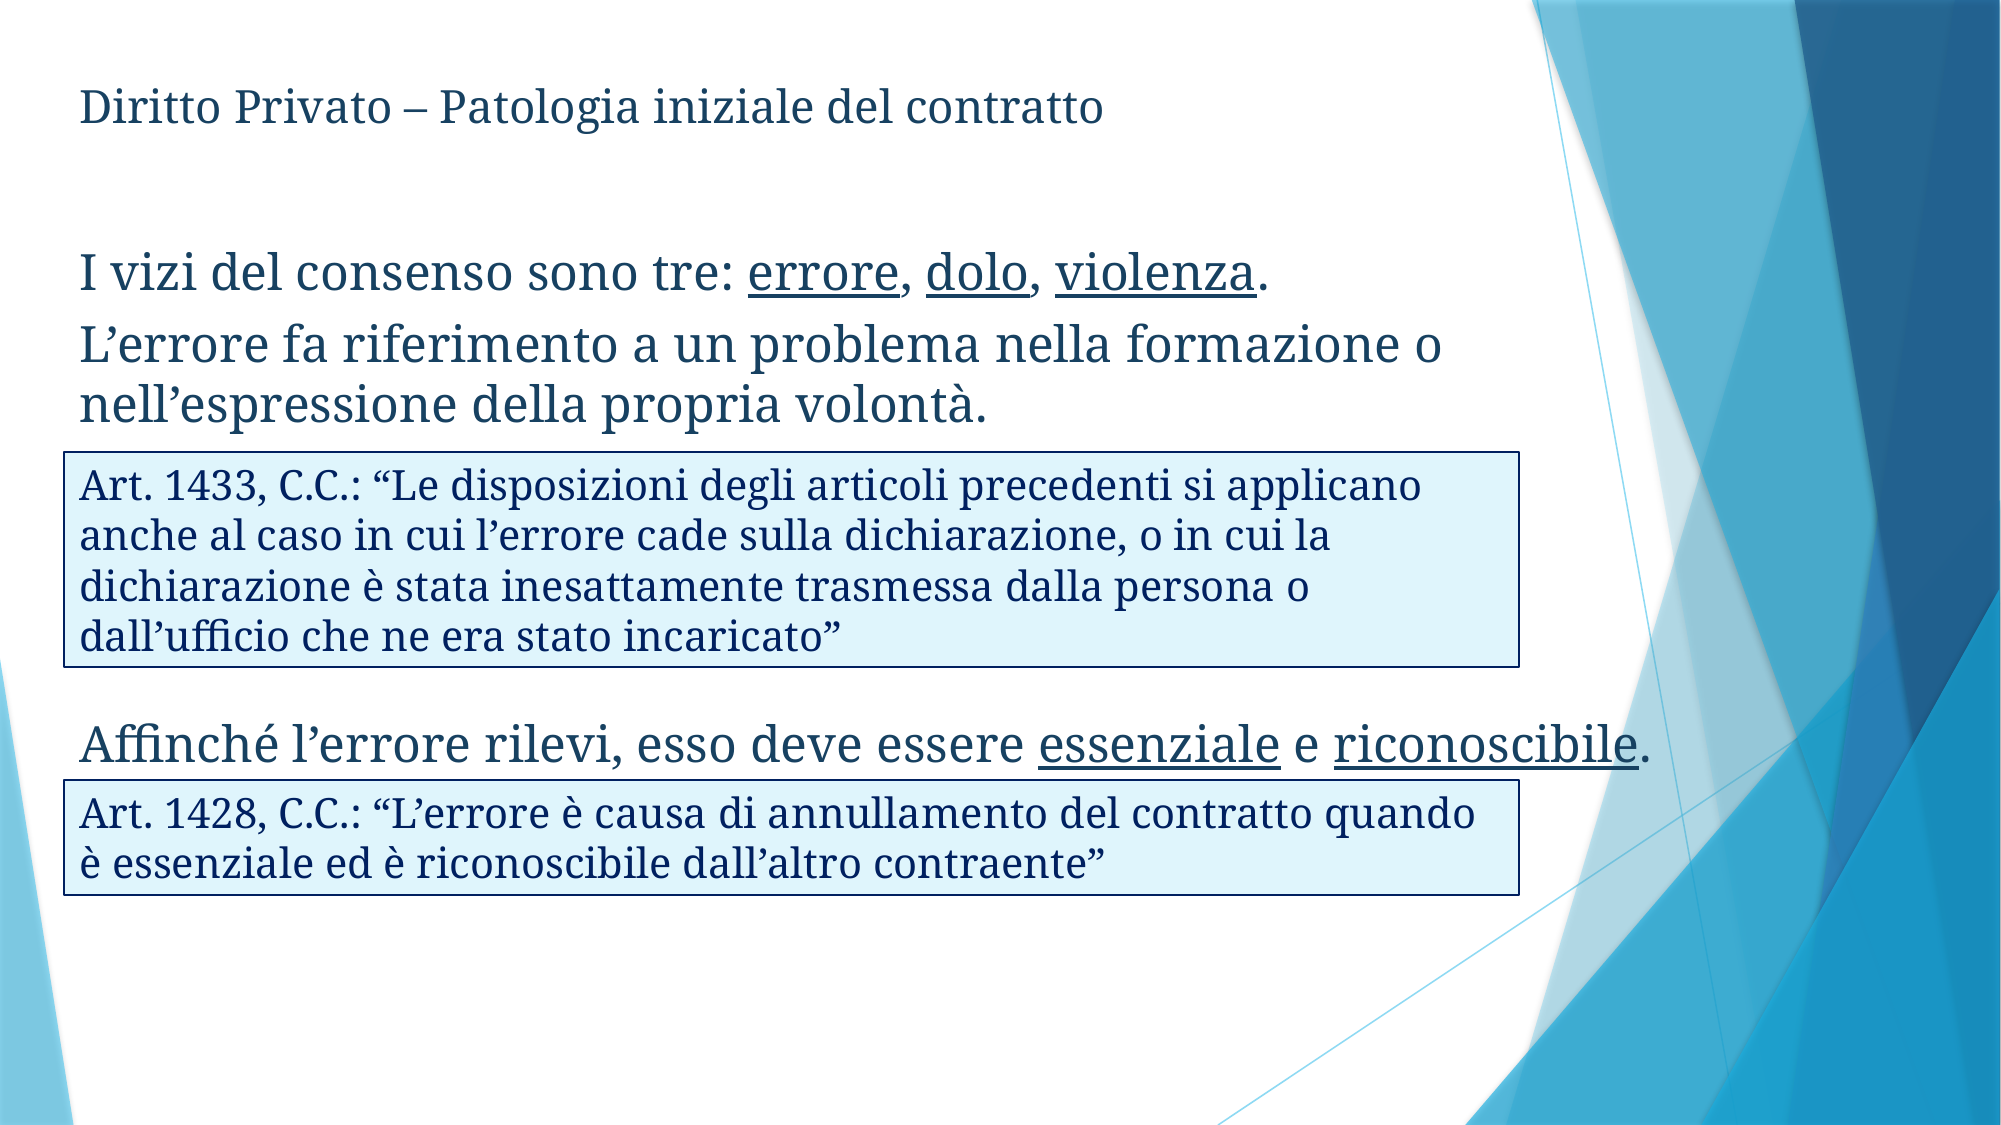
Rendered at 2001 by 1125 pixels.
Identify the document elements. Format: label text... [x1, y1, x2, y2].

text_box I vizi del consenso sono tre: errore, dolo, violenza. L’errore fa riferimento a un problema nella formazione o nell’espressione della propria volontà. Affinché l’errore rilevi, esso deve essere essenziale e riconoscibile. [64, 232, 1750, 1008]
text_box Diritto Privato – Patologia iniziale del contratto [64, 58, 1549, 141]
text_box Art. 1433, C.C.: “Le disposizioni degli articoli precedenti si applicano anche al caso in cui l’errore cade sulla dichiarazione, o in cui la dichiarazione è stata inesattamente trasmessa dalla persona o dall’ufficio che ne era stato incaricato” [64, 451, 1520, 667]
text_box Art. 1428, C.C.: “L’errore è causa di annullamento del contratto quando è essenziale ed è riconoscibile dall’altro contraente” [64, 779, 1520, 895]
